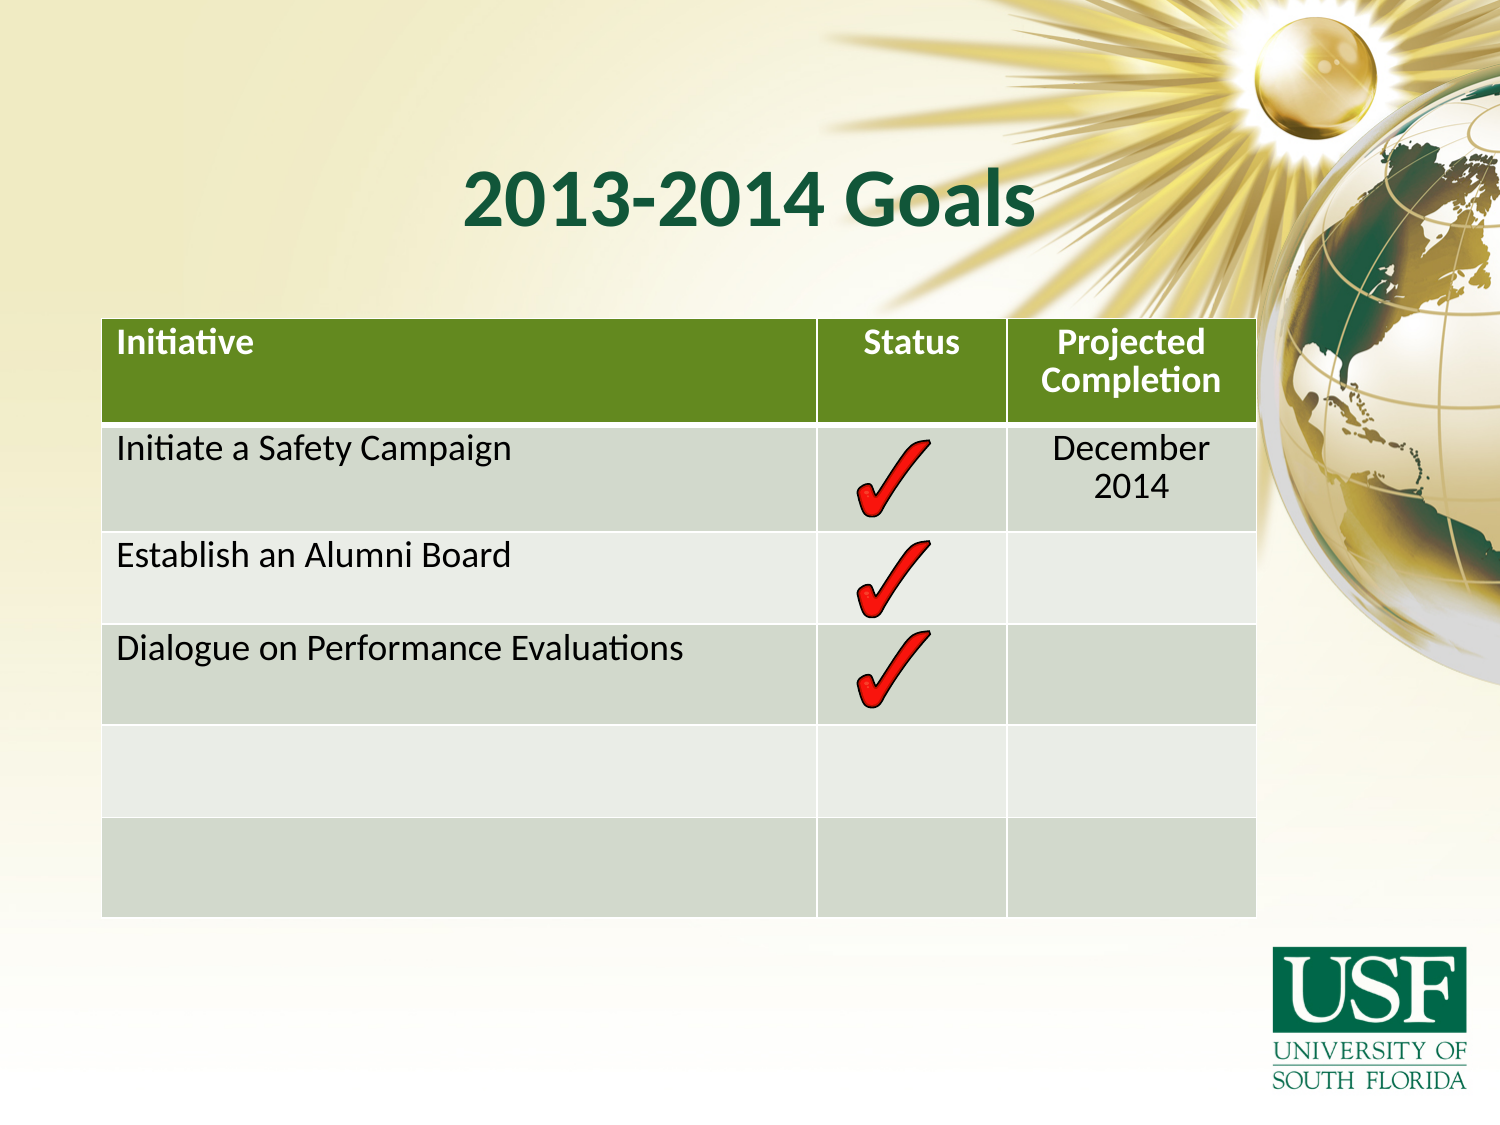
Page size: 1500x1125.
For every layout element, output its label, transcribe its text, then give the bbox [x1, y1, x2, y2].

table_cell Dialogue on Performance Evaluations [102, 625, 816, 724]
table_cell Establish an Alumni Board [102, 533, 816, 623]
table_cell [818, 726, 1006, 817]
table_cell [818, 428, 1006, 531]
table_cell [1008, 726, 1256, 817]
table_cell [818, 533, 1006, 623]
table_cell Initiate a Safety Campaign [102, 428, 816, 531]
table_cell [818, 625, 1006, 724]
title 2013-2014 Goals [112, 72, 1388, 314]
table_header Status [818, 319, 1006, 422]
table_cell [818, 818, 1006, 917]
table_cell [102, 726, 816, 817]
table_header Projected Completion [1008, 319, 1256, 422]
picture [0, 0, 1500, 1125]
table_header Initiative [102, 319, 816, 422]
table_cell [1008, 818, 1256, 917]
table_cell [1008, 533, 1256, 623]
table_cell December 2014 [1008, 428, 1256, 531]
table_cell [1008, 625, 1256, 724]
table_cell [102, 818, 816, 917]
